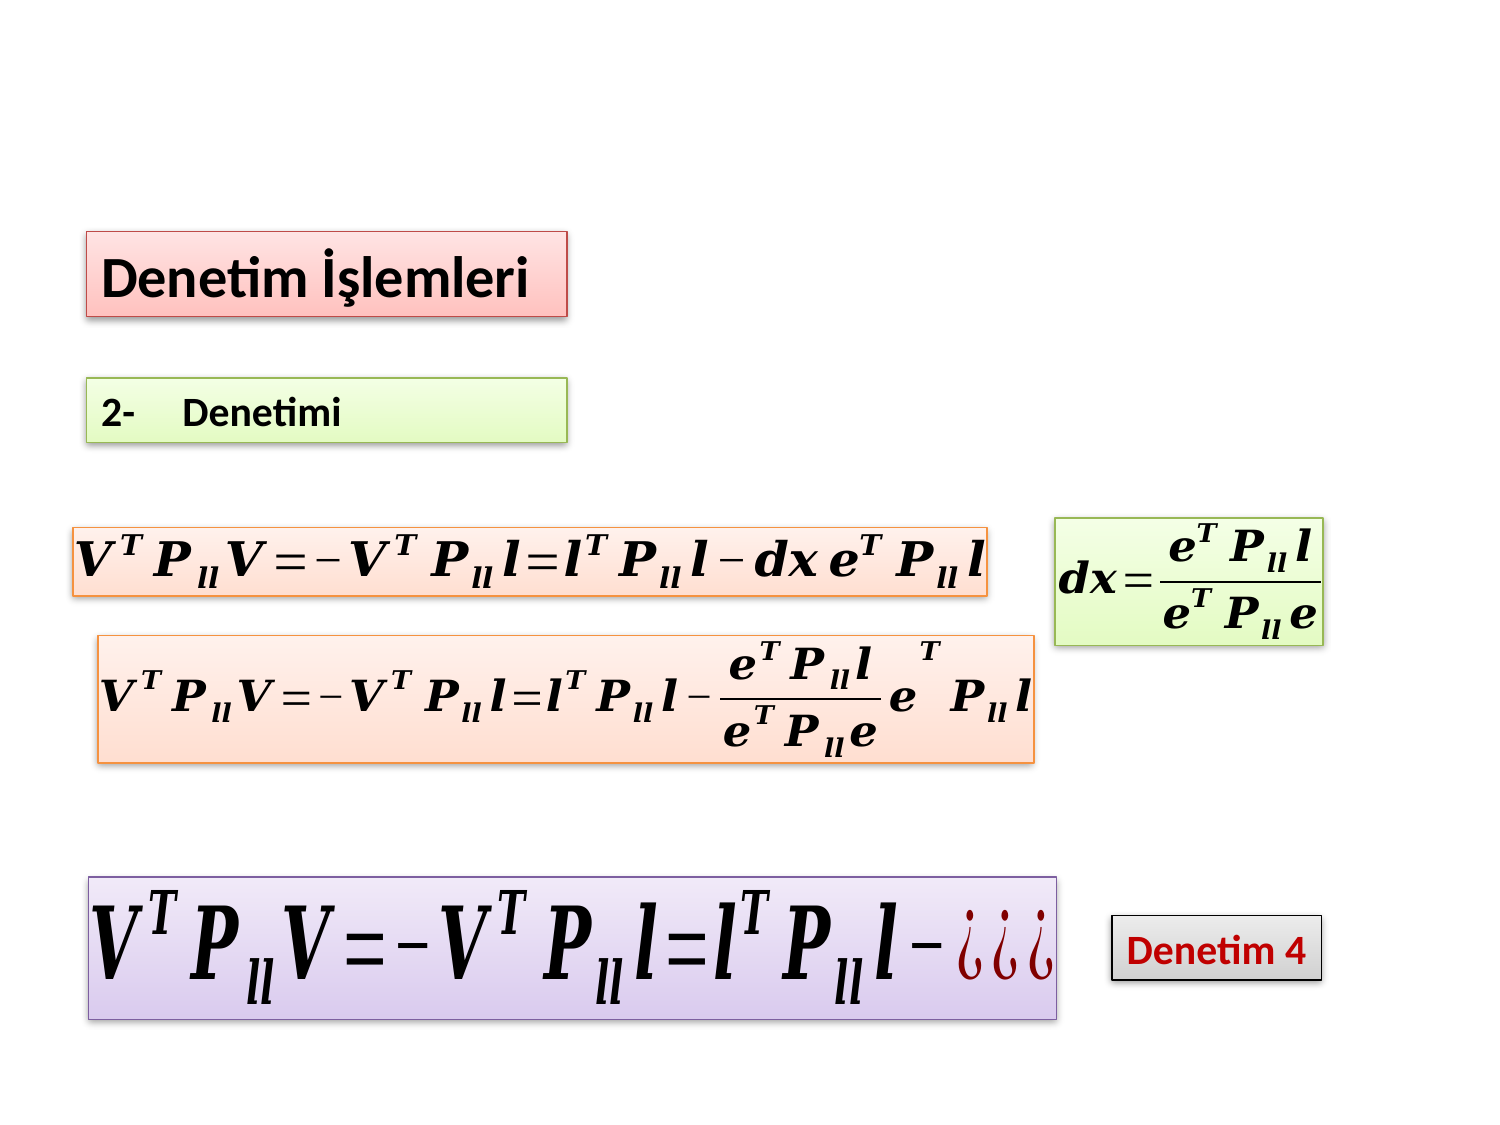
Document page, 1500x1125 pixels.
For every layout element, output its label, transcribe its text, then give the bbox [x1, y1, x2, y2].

text_box Denetim İşlemleri [86, 231, 568, 317]
text_box Denetim 4 [1111, 915, 1322, 981]
